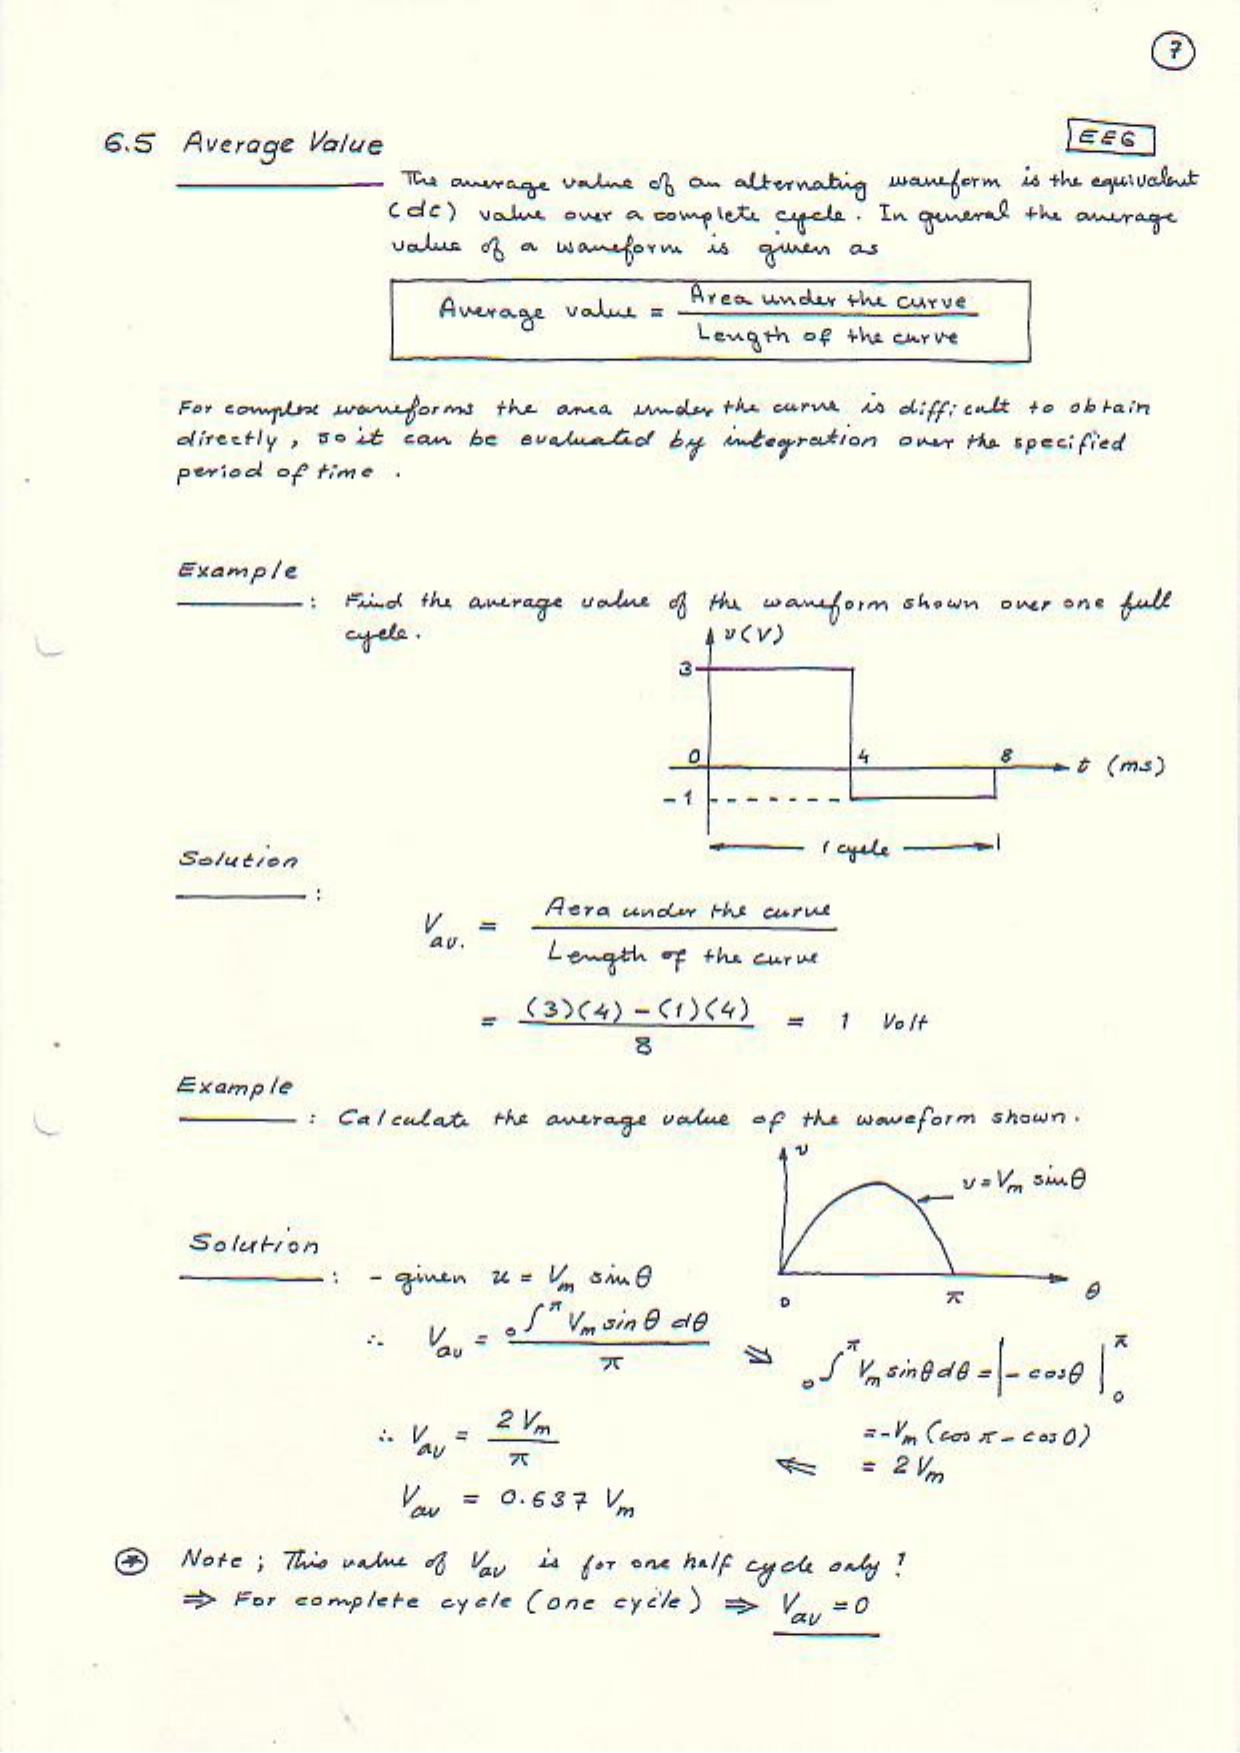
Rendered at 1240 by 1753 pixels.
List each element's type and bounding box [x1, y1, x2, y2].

text_box [0, 0, 1240, 1752]
